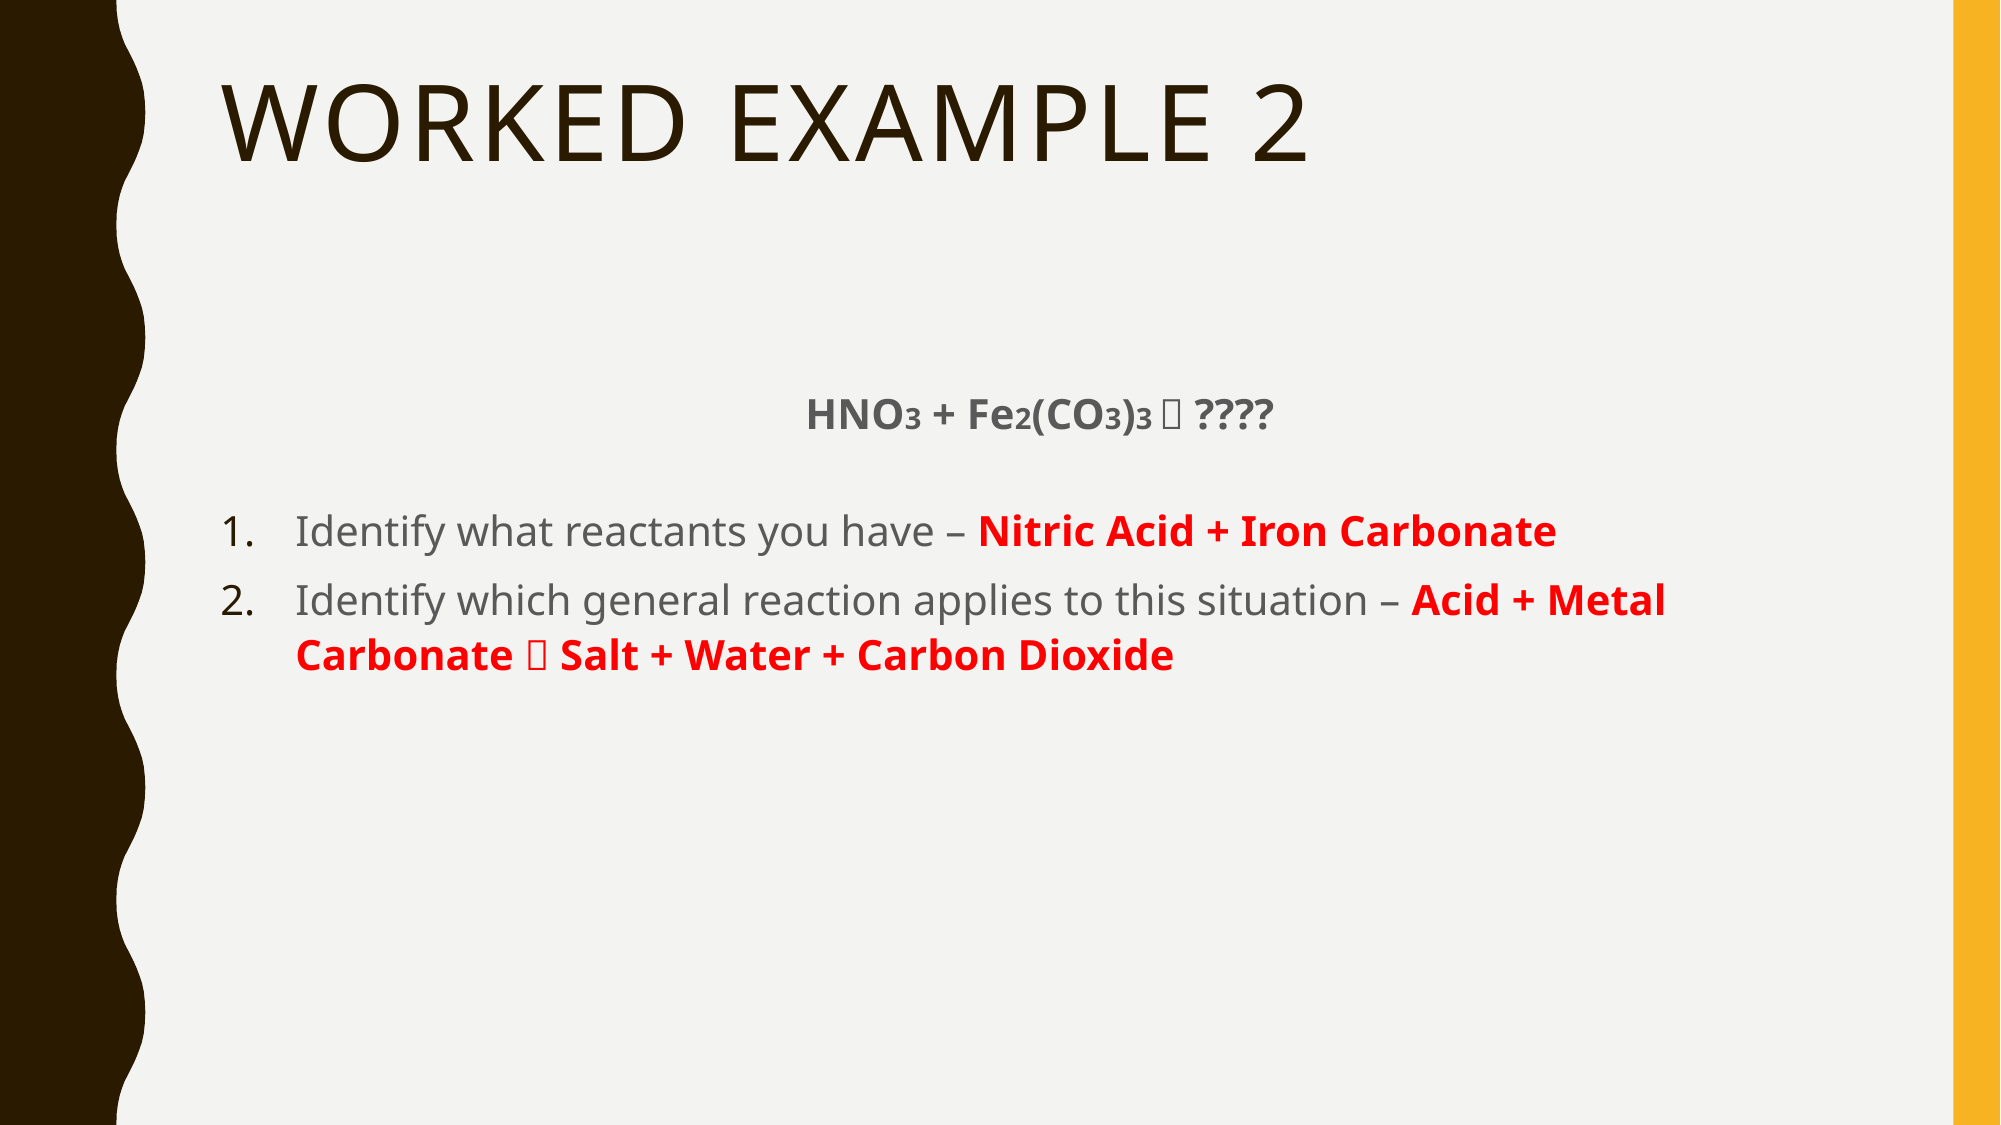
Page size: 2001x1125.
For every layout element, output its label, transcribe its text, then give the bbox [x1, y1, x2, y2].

list HNO3 + Fe2(CO3)3  ???? Identify what reactants you have – Nitric Acid + Iron Carbonate Identify which general reaction applies to this situation – Acid + Metal Carbonate  Salt + Water + Carbon Dioxide [205, 375, 1875, 965]
title WORKED EXAMPLE 2 [205, 62, 1875, 308]
